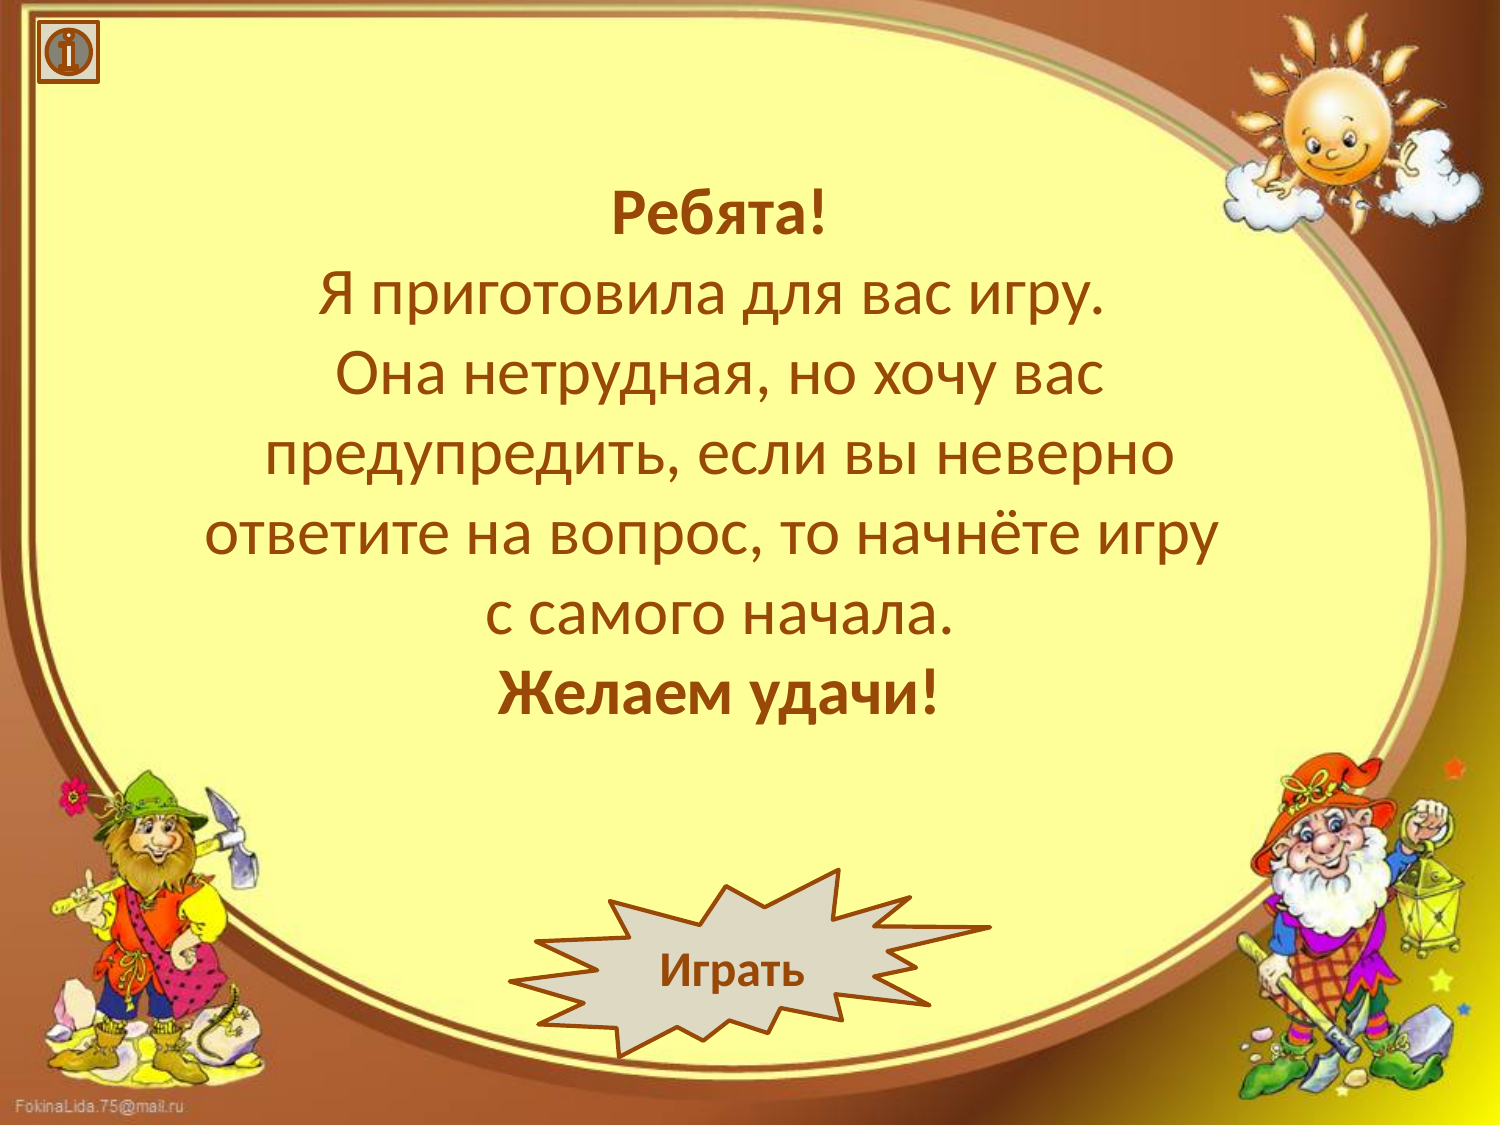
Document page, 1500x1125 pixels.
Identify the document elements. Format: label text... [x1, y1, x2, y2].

text_box Играть [507, 867, 993, 1059]
text_box [37, 20, 100, 84]
text_box Ребята! Я приготовила для вас игру. Она нетрудная, но хочу вас предупредить, если вы неверно ответите на вопрос, то начнёте игру с самого начала. Желаем удачи! [159, 160, 1282, 736]
picture [0, 0, 1500, 1125]
